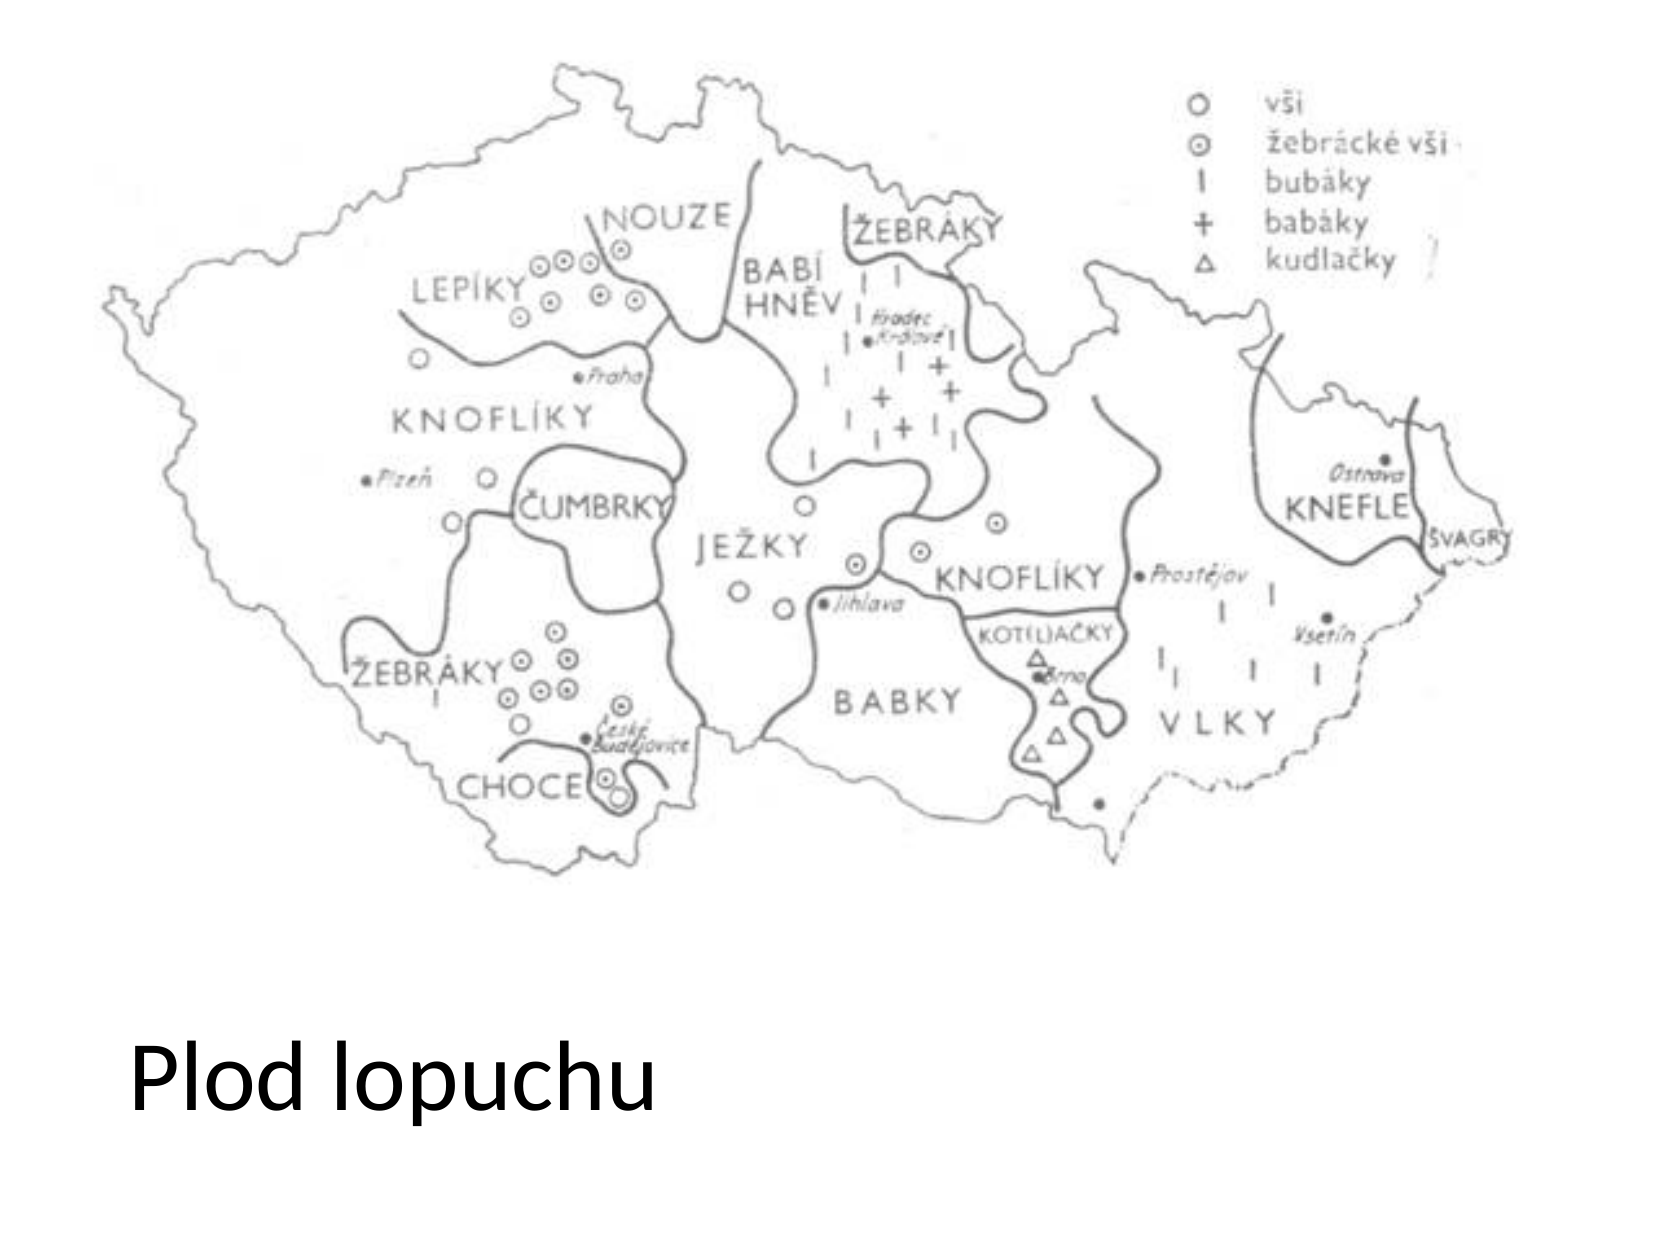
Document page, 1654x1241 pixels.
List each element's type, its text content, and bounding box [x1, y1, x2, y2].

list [72, 51, 1558, 893]
text_box Plod lopuchu [113, 1003, 1446, 1139]
